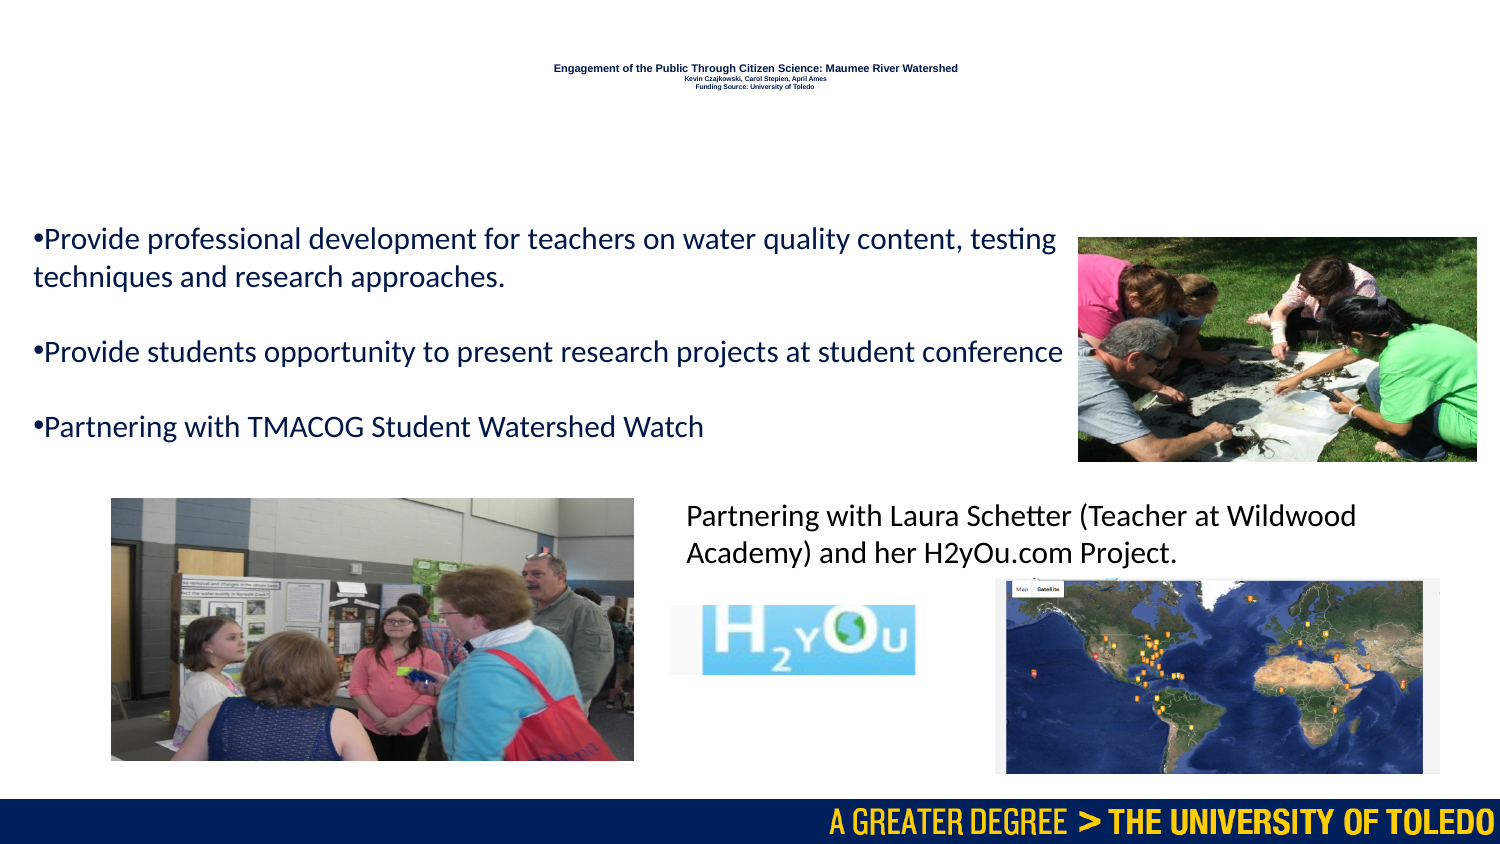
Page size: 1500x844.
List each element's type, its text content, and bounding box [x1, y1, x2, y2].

text_box Partnering with Laura Schetter (Teacher at Wildwood Academy) and her H2yOu.com Project. [671, 487, 1473, 578]
text_box Provide professional development for teachers on water quality content, testing techniques and research approaches. Provide students opportunity to present research projects at student conference Partnering with TMACOG Student Watershed Watch [18, 211, 1084, 489]
picture [0, 0, 1500, 844]
title Engagement of the Public Through Citizen Science: Maumee River Watershed Kevin Czajkowski, Carol Stepien, April Ames Funding Source: University of Toledo [53, 29, 1460, 99]
